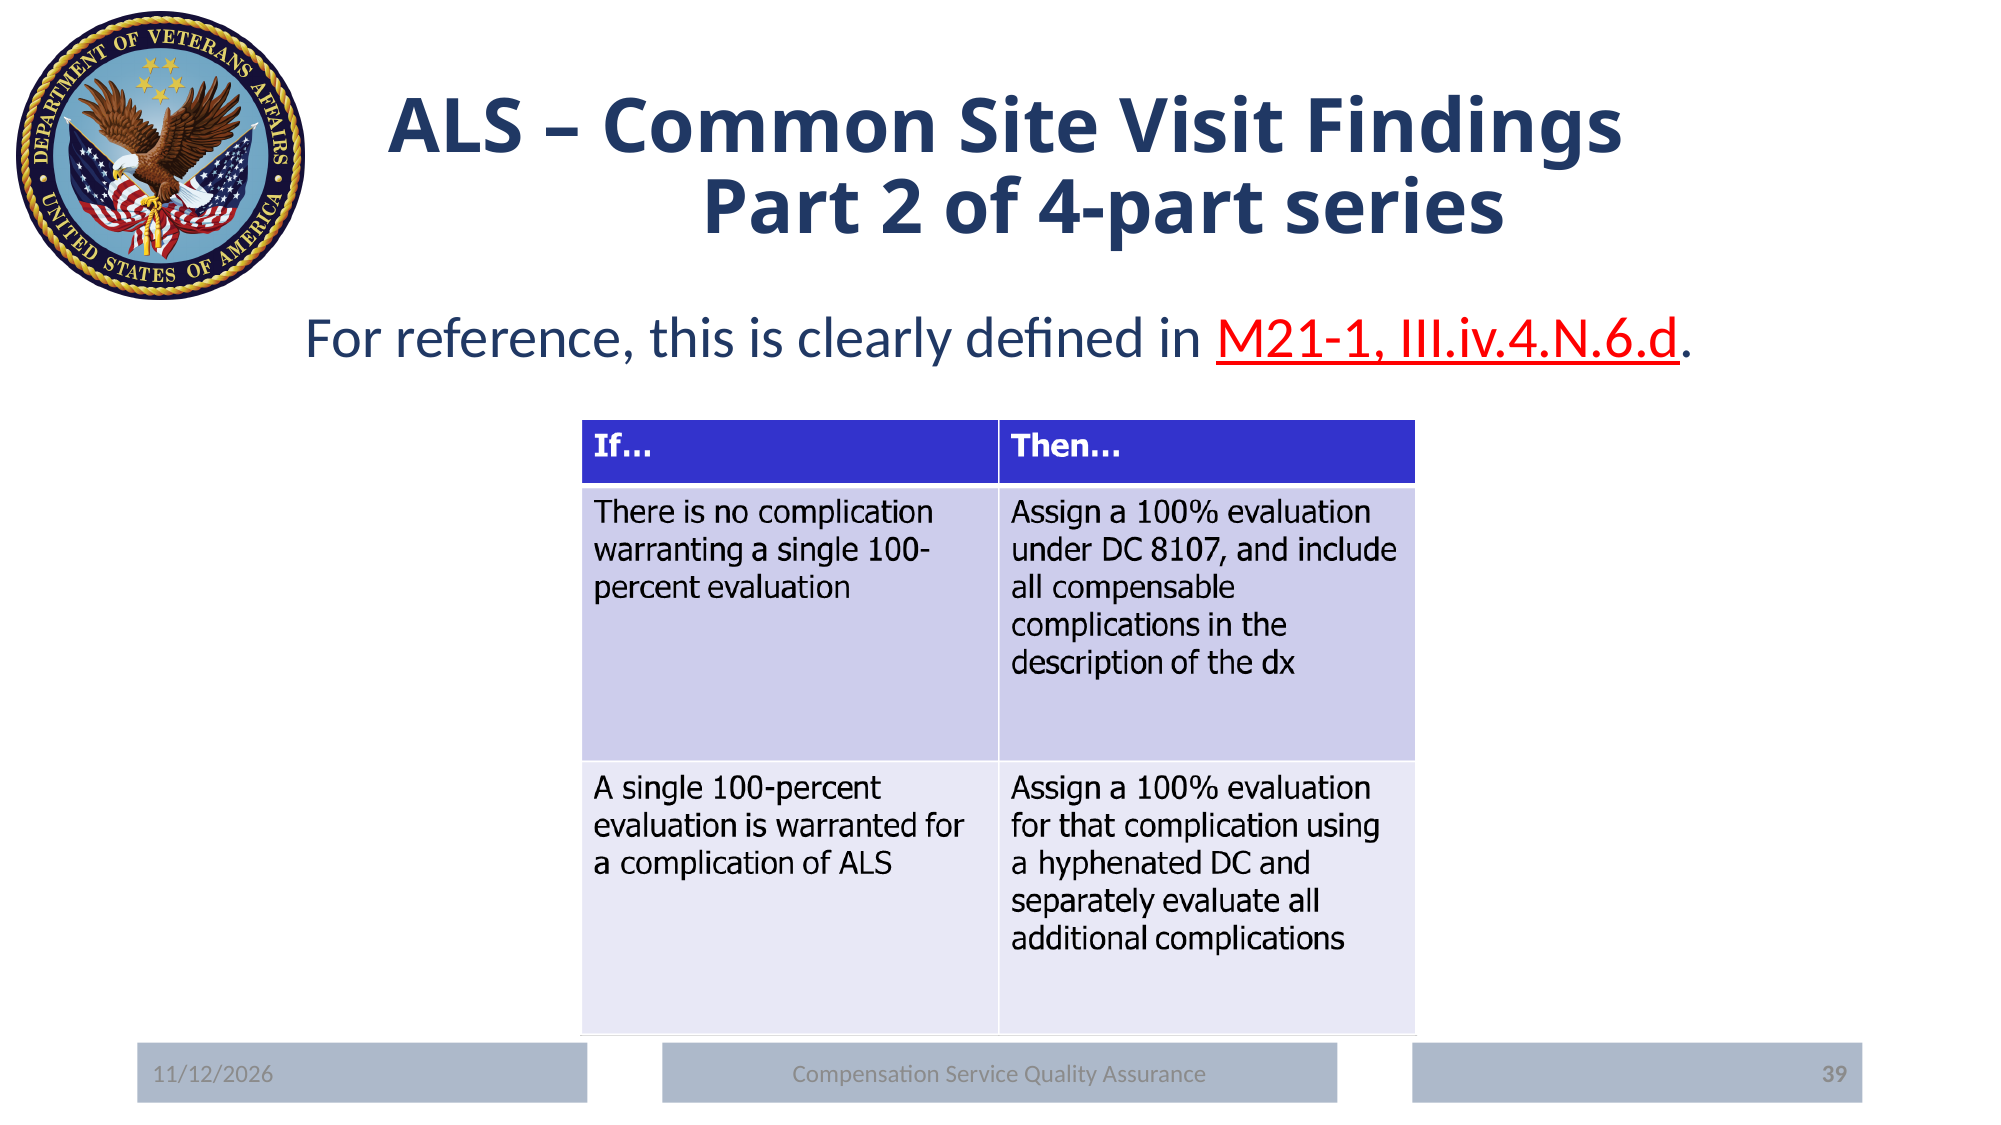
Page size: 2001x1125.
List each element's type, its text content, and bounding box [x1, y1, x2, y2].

slide_number 39 [1412, 1042, 1863, 1103]
footer Compensation Service Quality Assurance [662, 1042, 1338, 1103]
picture [16, 11, 305, 300]
picture [579, 414, 1420, 1036]
list For reference, this is clearly defined in M21-1, III.iv.4.N.6.d. [137, 299, 1863, 1014]
title ALS – Common Site Visit Findings Part 2 of 4-part series [345, 59, 1863, 278]
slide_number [137, 1042, 588, 1103]
